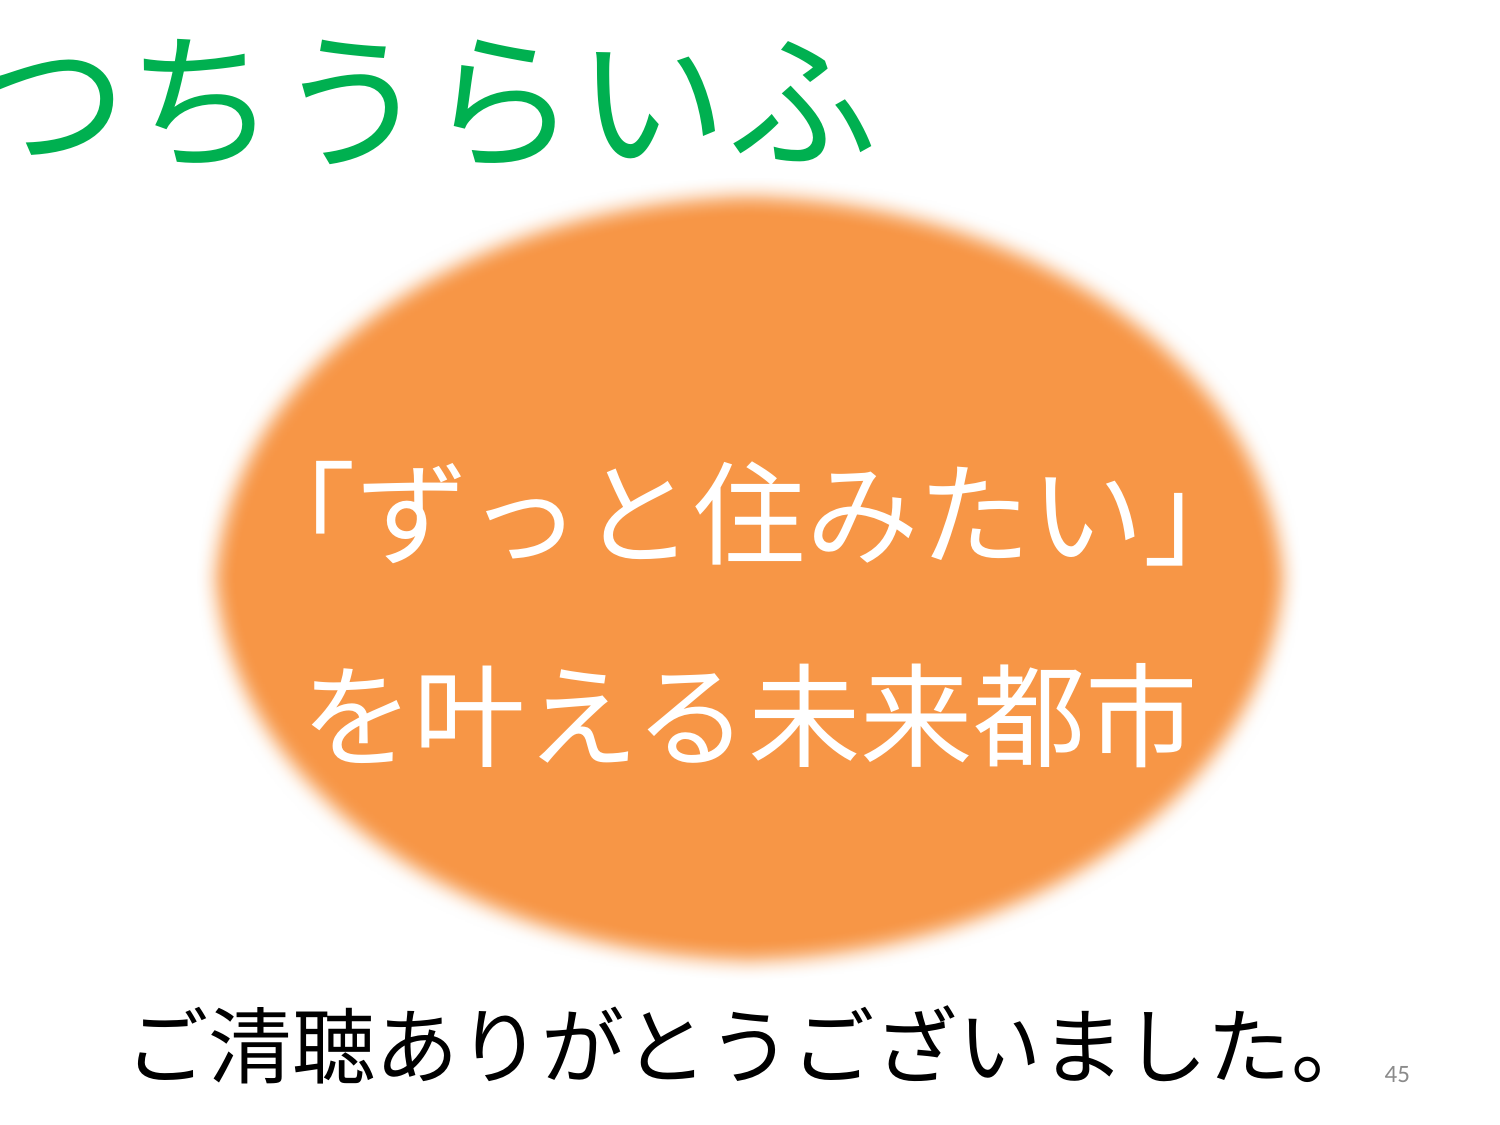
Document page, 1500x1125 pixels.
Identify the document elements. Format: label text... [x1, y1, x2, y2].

text_box つちうらいふ [0, 0, 893, 195]
text_box ご清聴ありがとうございました。 [0, 986, 1500, 1102]
table_header 街の 賑わい [227, 206, 1275, 952]
text_box 「ずっと住みたい」 を叶える未来都市 [232, 211, 1270, 947]
text_box 総合案内用タッチディスプレイ タッチ箇所の高さに合わせて 検索画面を表示することが可能 外国語にも対応しており、誰でも使いやすい案内表示を実現 [223, 202, 1279, 956]
